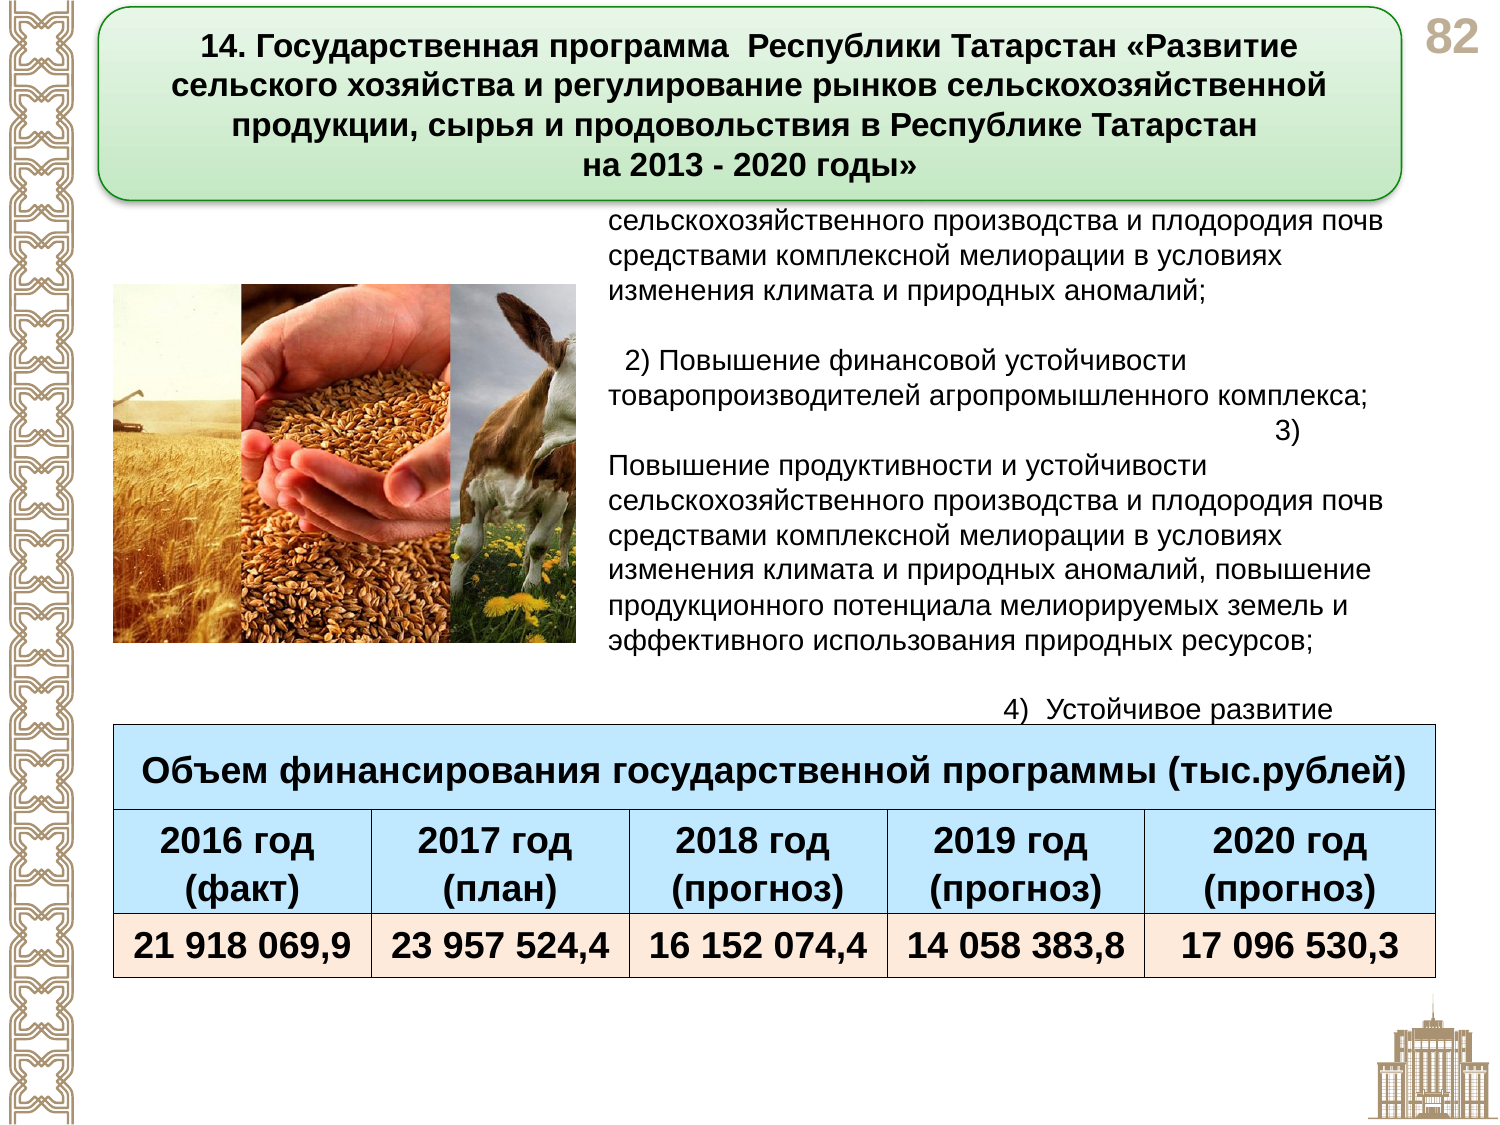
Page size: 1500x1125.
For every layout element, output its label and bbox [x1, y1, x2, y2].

table_cell [630, 810, 887, 913]
text_box [97, 6, 1450, 769]
table_cell [888, 914, 1144, 977]
table_cell [630, 914, 887, 977]
table_cell [372, 914, 629, 977]
table_cell [372, 810, 629, 913]
picture [113, 284, 576, 643]
table_header [114, 725, 1435, 809]
table_cell [114, 810, 371, 913]
table_cell [1145, 810, 1435, 913]
table_cell [1145, 914, 1435, 977]
table_cell [114, 914, 371, 977]
table_cell [888, 810, 1144, 913]
